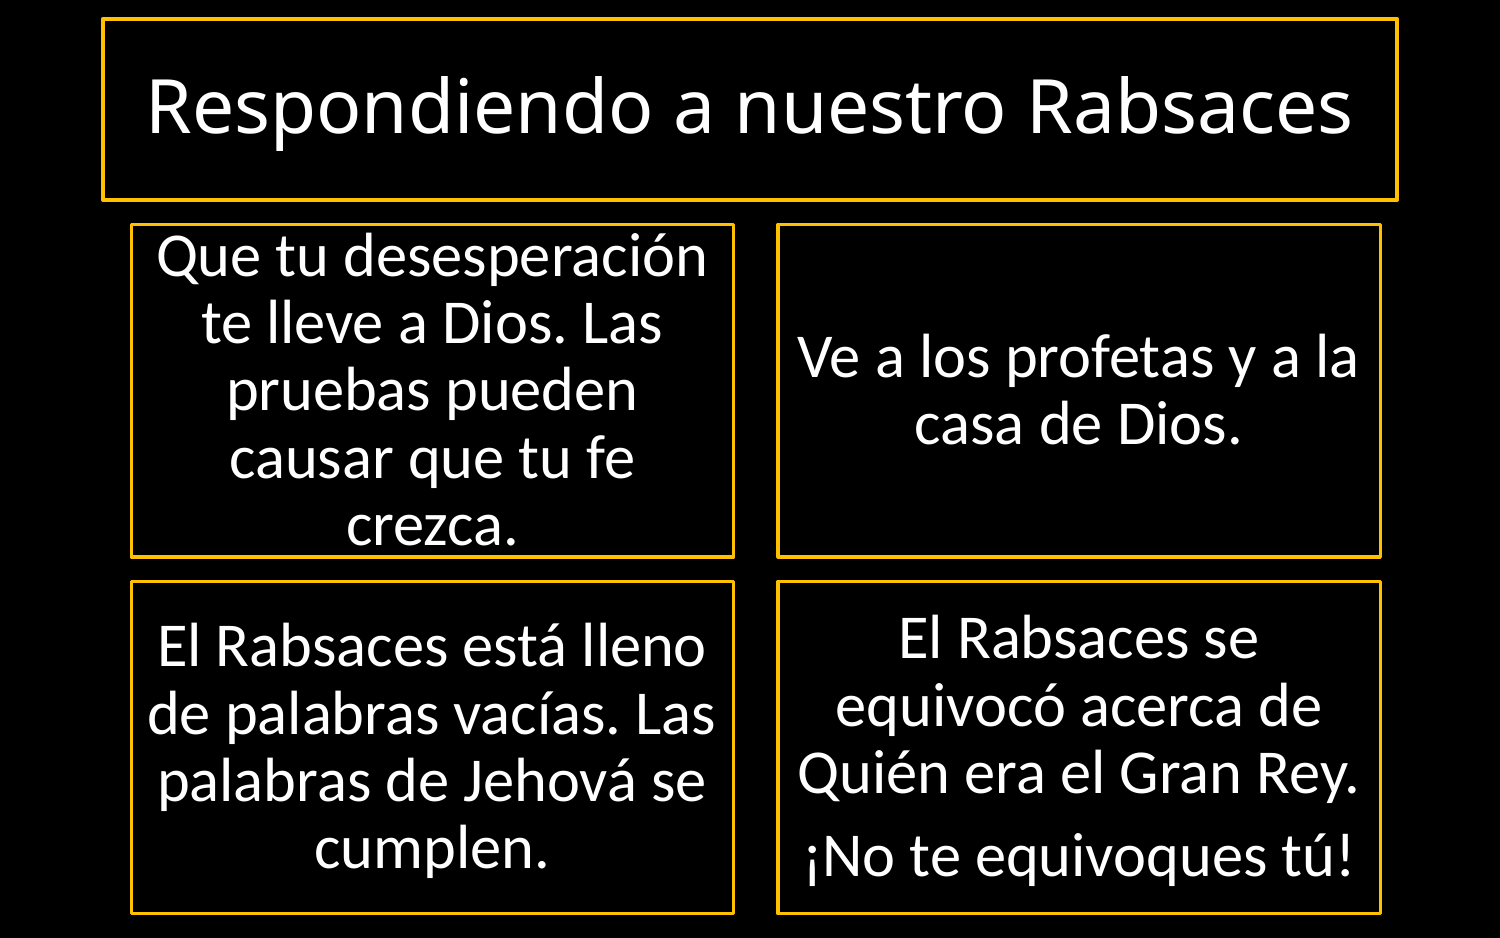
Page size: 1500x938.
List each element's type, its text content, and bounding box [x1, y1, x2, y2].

text_box El Rabsaces se equivocó acerca de Quién era el Gran Rey. ¡No te equivoques tú! [778, 581, 1381, 914]
text_box Ve a los profetas y a la casa de Dios. [778, 224, 1381, 557]
text_box Respondiendo a nuestro Rabsaces [103, 18, 1397, 200]
text_box El Rabsaces está lleno de palabras vacías. Las palabras de Jehová se cumplen. [131, 581, 734, 914]
text_box Que tu desesperación te lleve a Dios. Las pruebas pueden causar que tu fe crezca. [131, 224, 734, 557]
